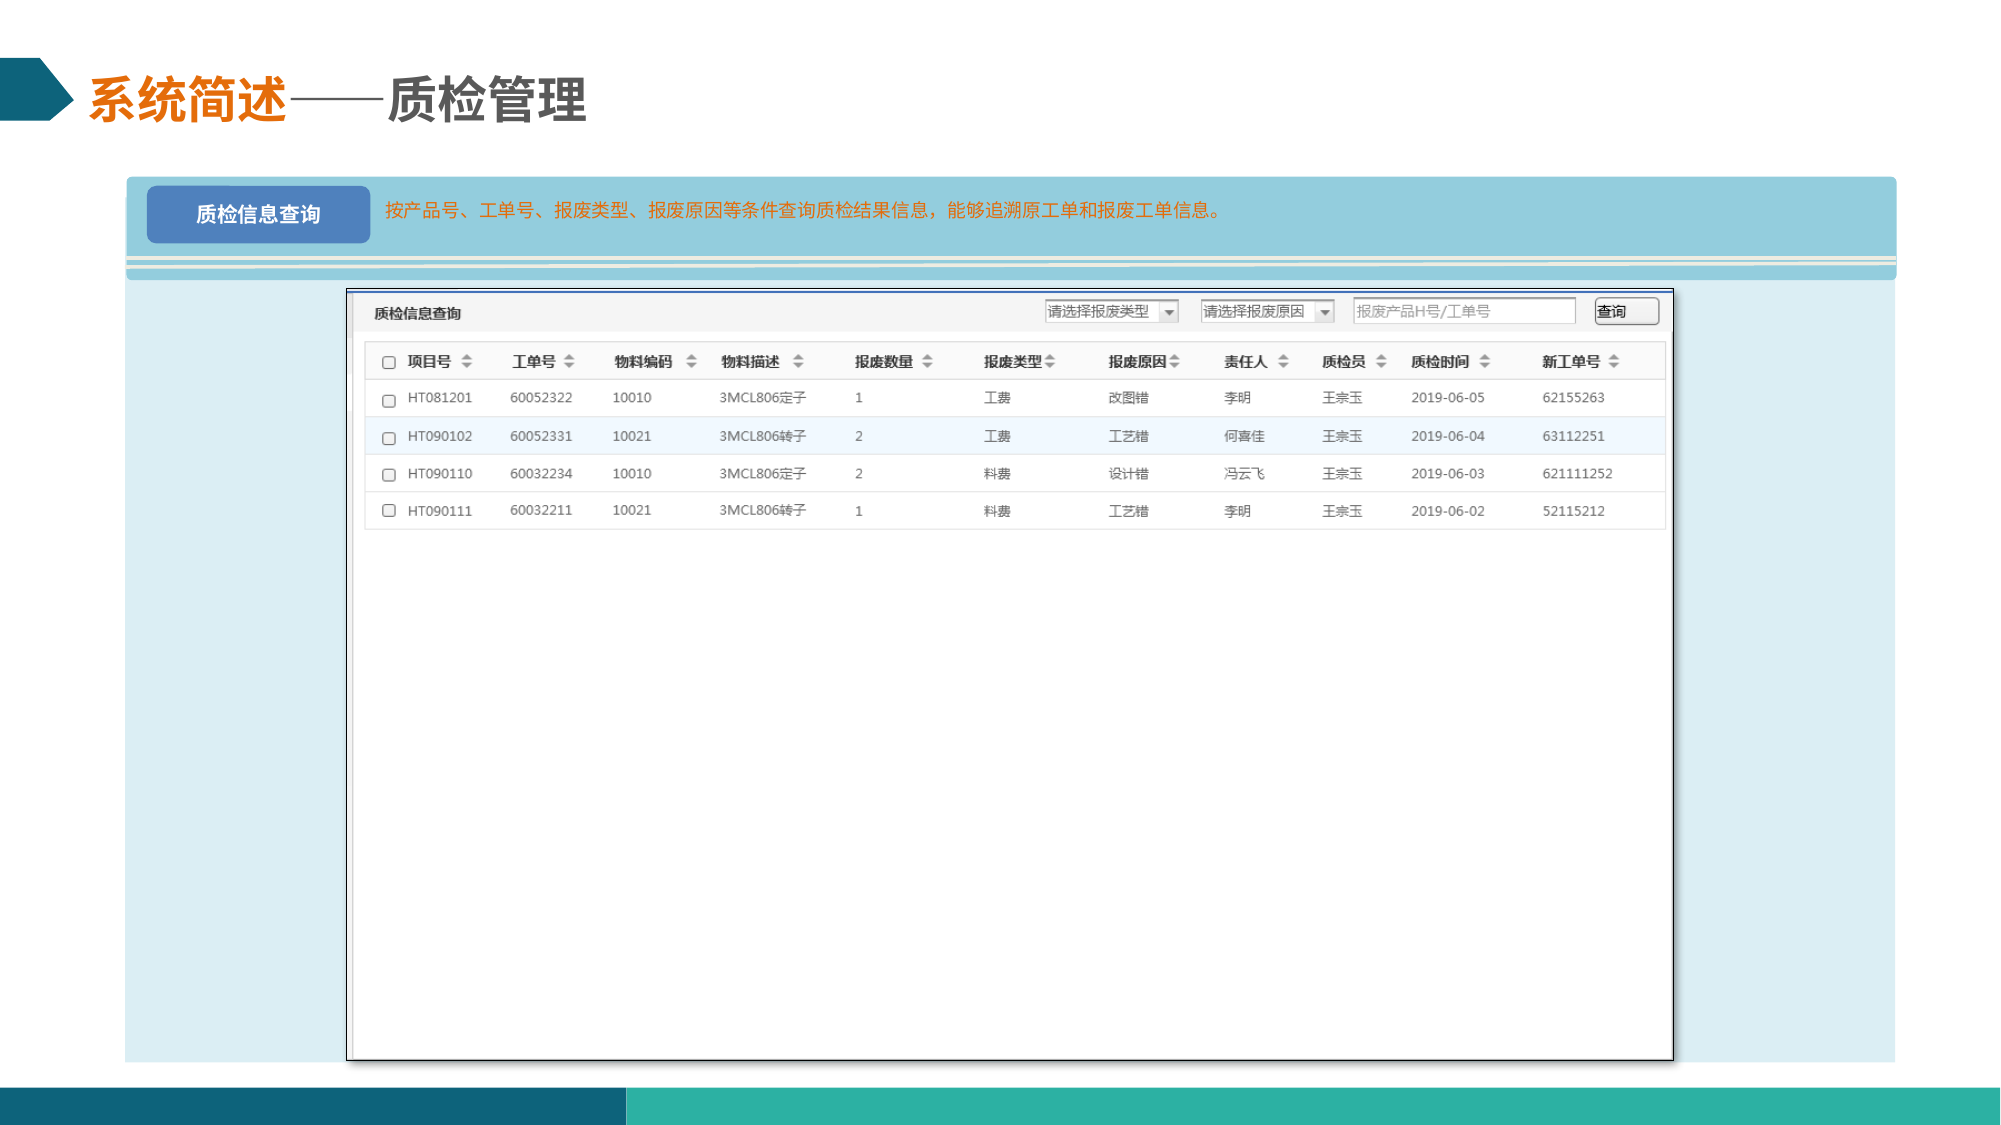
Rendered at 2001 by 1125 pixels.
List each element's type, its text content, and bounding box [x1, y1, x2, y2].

text_box 系统简述——质检管理 [87, 30, 751, 137]
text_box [124, 176, 1897, 1063]
